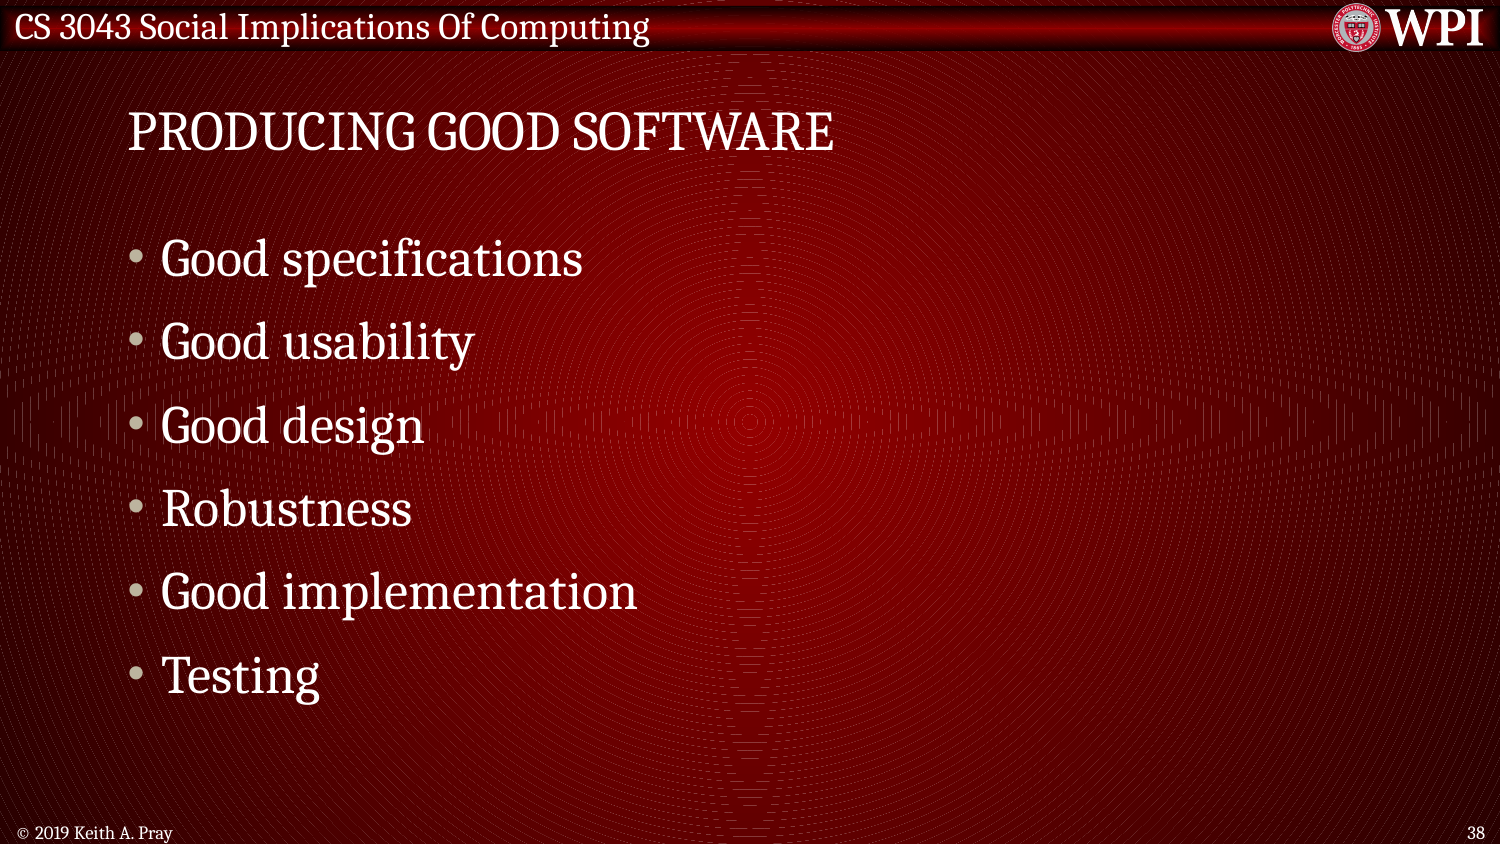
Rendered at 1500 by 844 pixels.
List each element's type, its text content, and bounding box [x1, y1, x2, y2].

picture [1332, 3, 1483, 52]
footer © 2019 Keith A. Pray [0, 819, 913, 844]
list Good specifications Good usability Good design Robustness Good implementation Testing [112, 221, 1388, 772]
slide_number 38 [1397, 819, 1500, 844]
title Producing Good Software [112, 59, 1388, 210]
